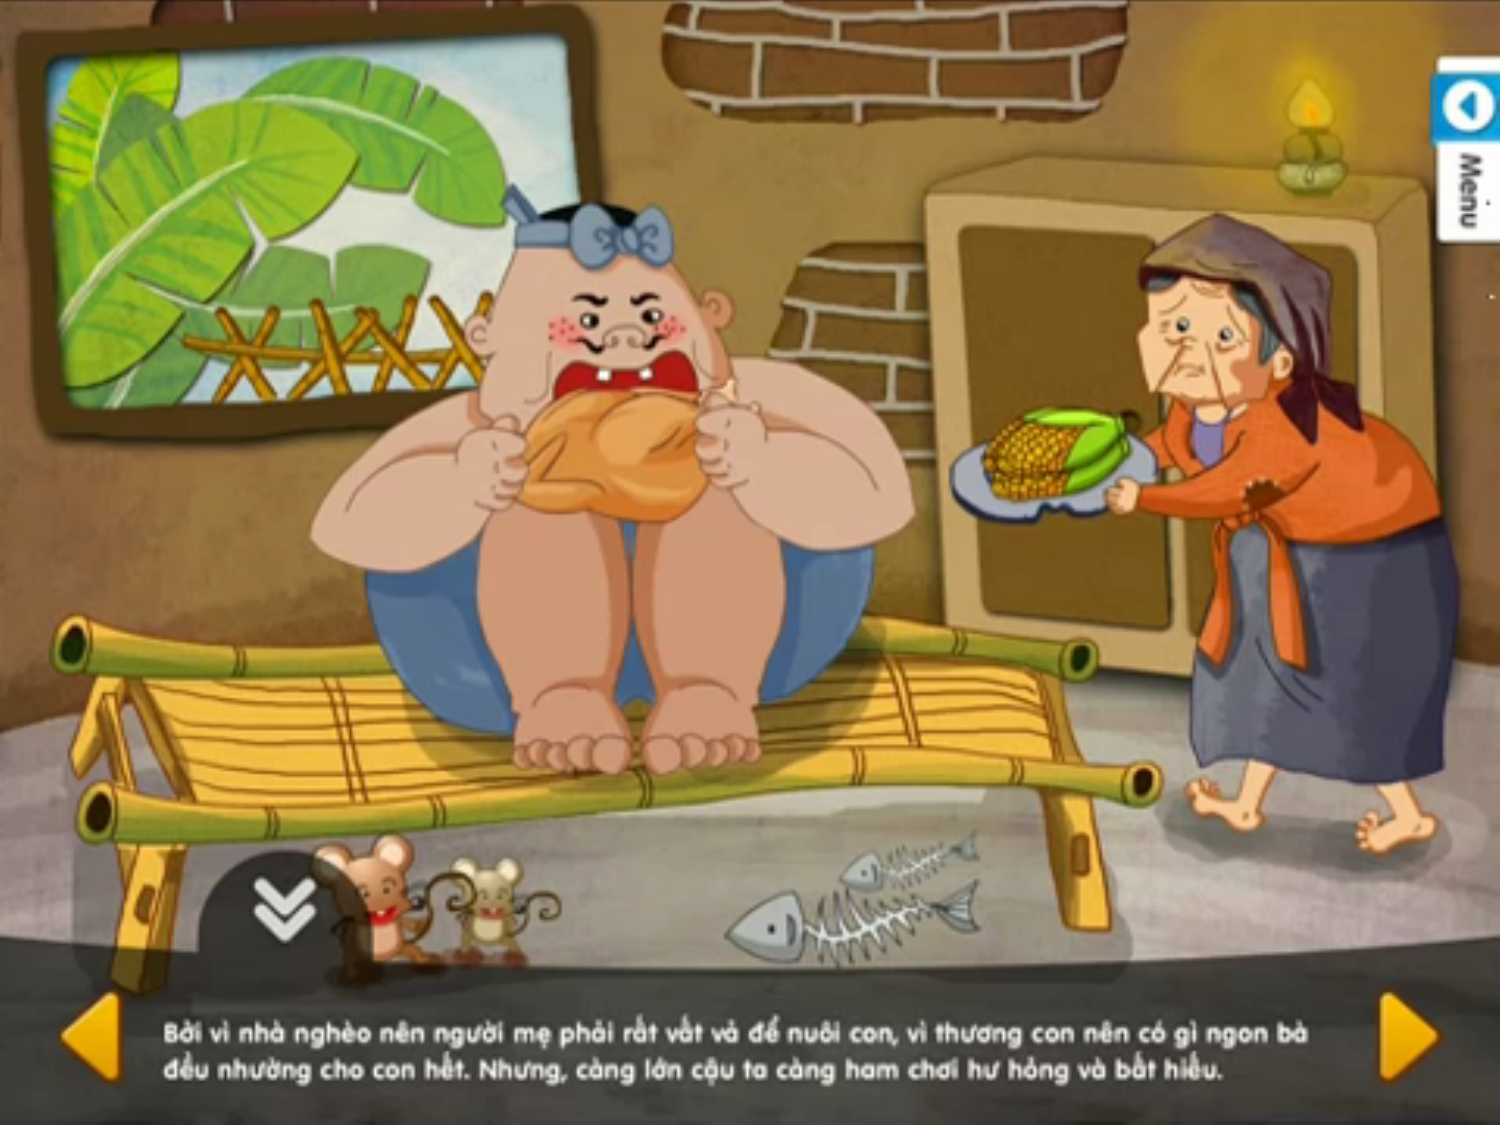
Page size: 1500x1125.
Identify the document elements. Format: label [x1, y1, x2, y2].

list [0, 0, 1500, 1125]
